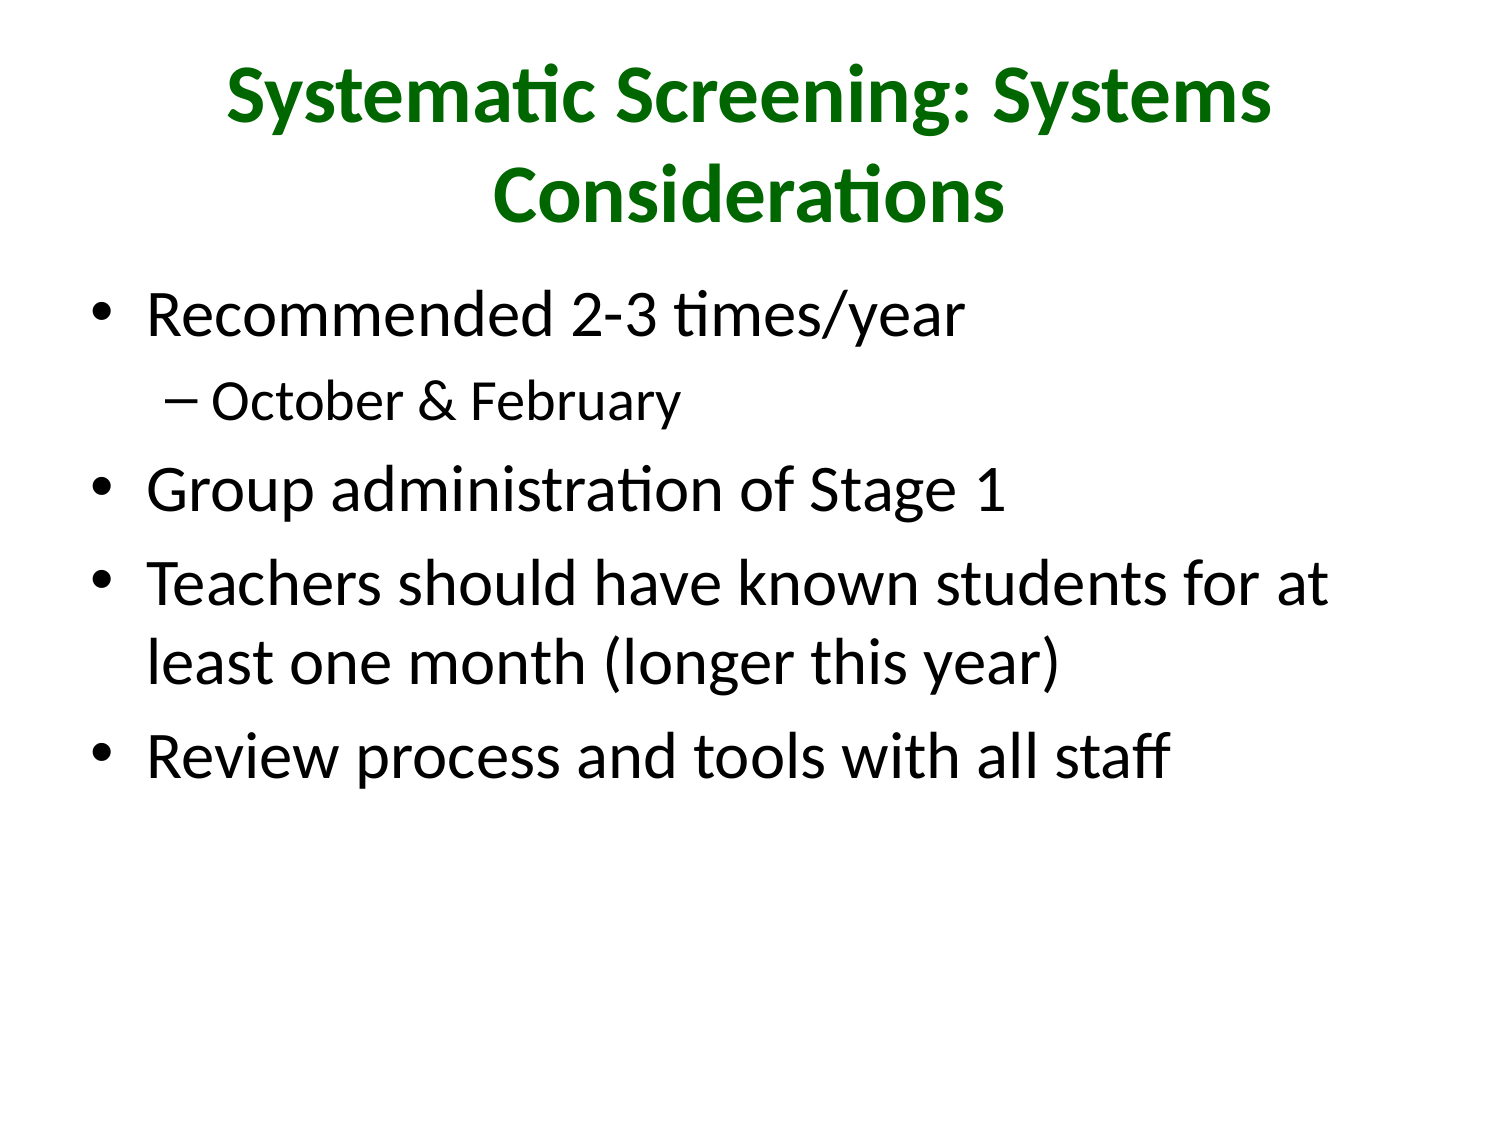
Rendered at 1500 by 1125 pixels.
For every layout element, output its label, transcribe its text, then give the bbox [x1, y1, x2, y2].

title Systematic Screening: Systems Considerations [75, 45, 1425, 233]
list Recommended 2-3 times/year October & February Group administration of Stage 1 Teachers should have known students for at least one month (longer this year) Review process and tools with all staff [75, 262, 1425, 1005]
